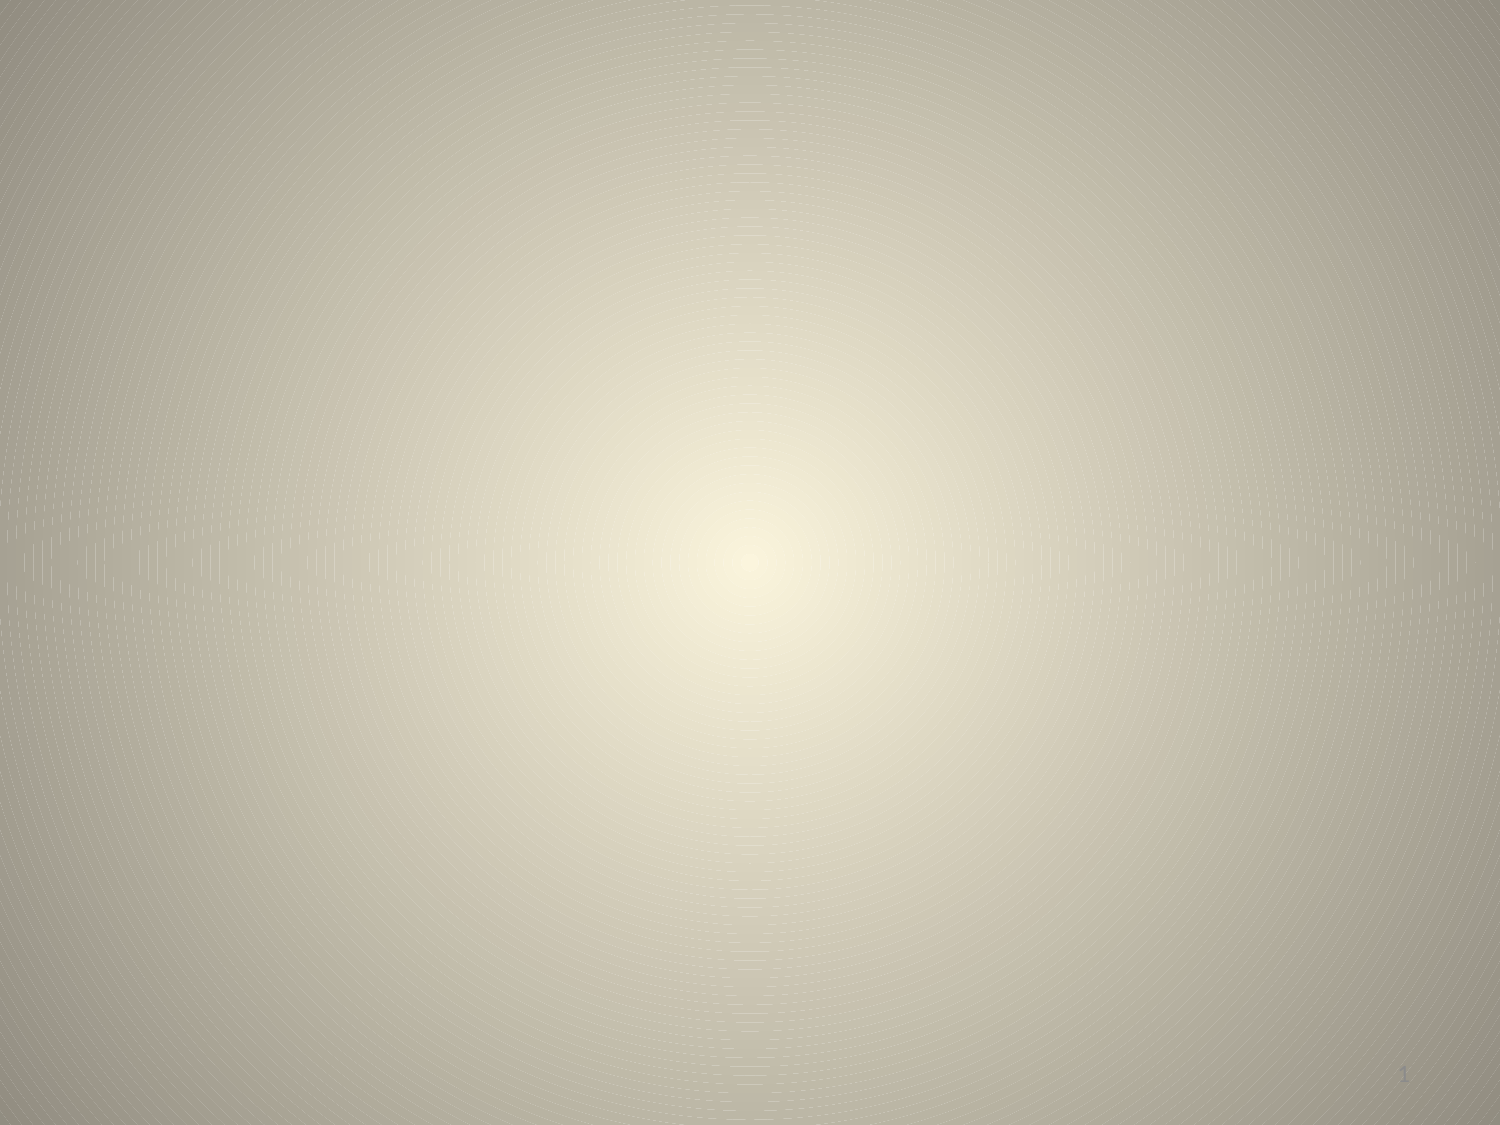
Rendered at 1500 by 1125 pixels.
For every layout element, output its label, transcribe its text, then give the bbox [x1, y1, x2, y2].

slide_number 1 [1074, 1042, 1425, 1103]
